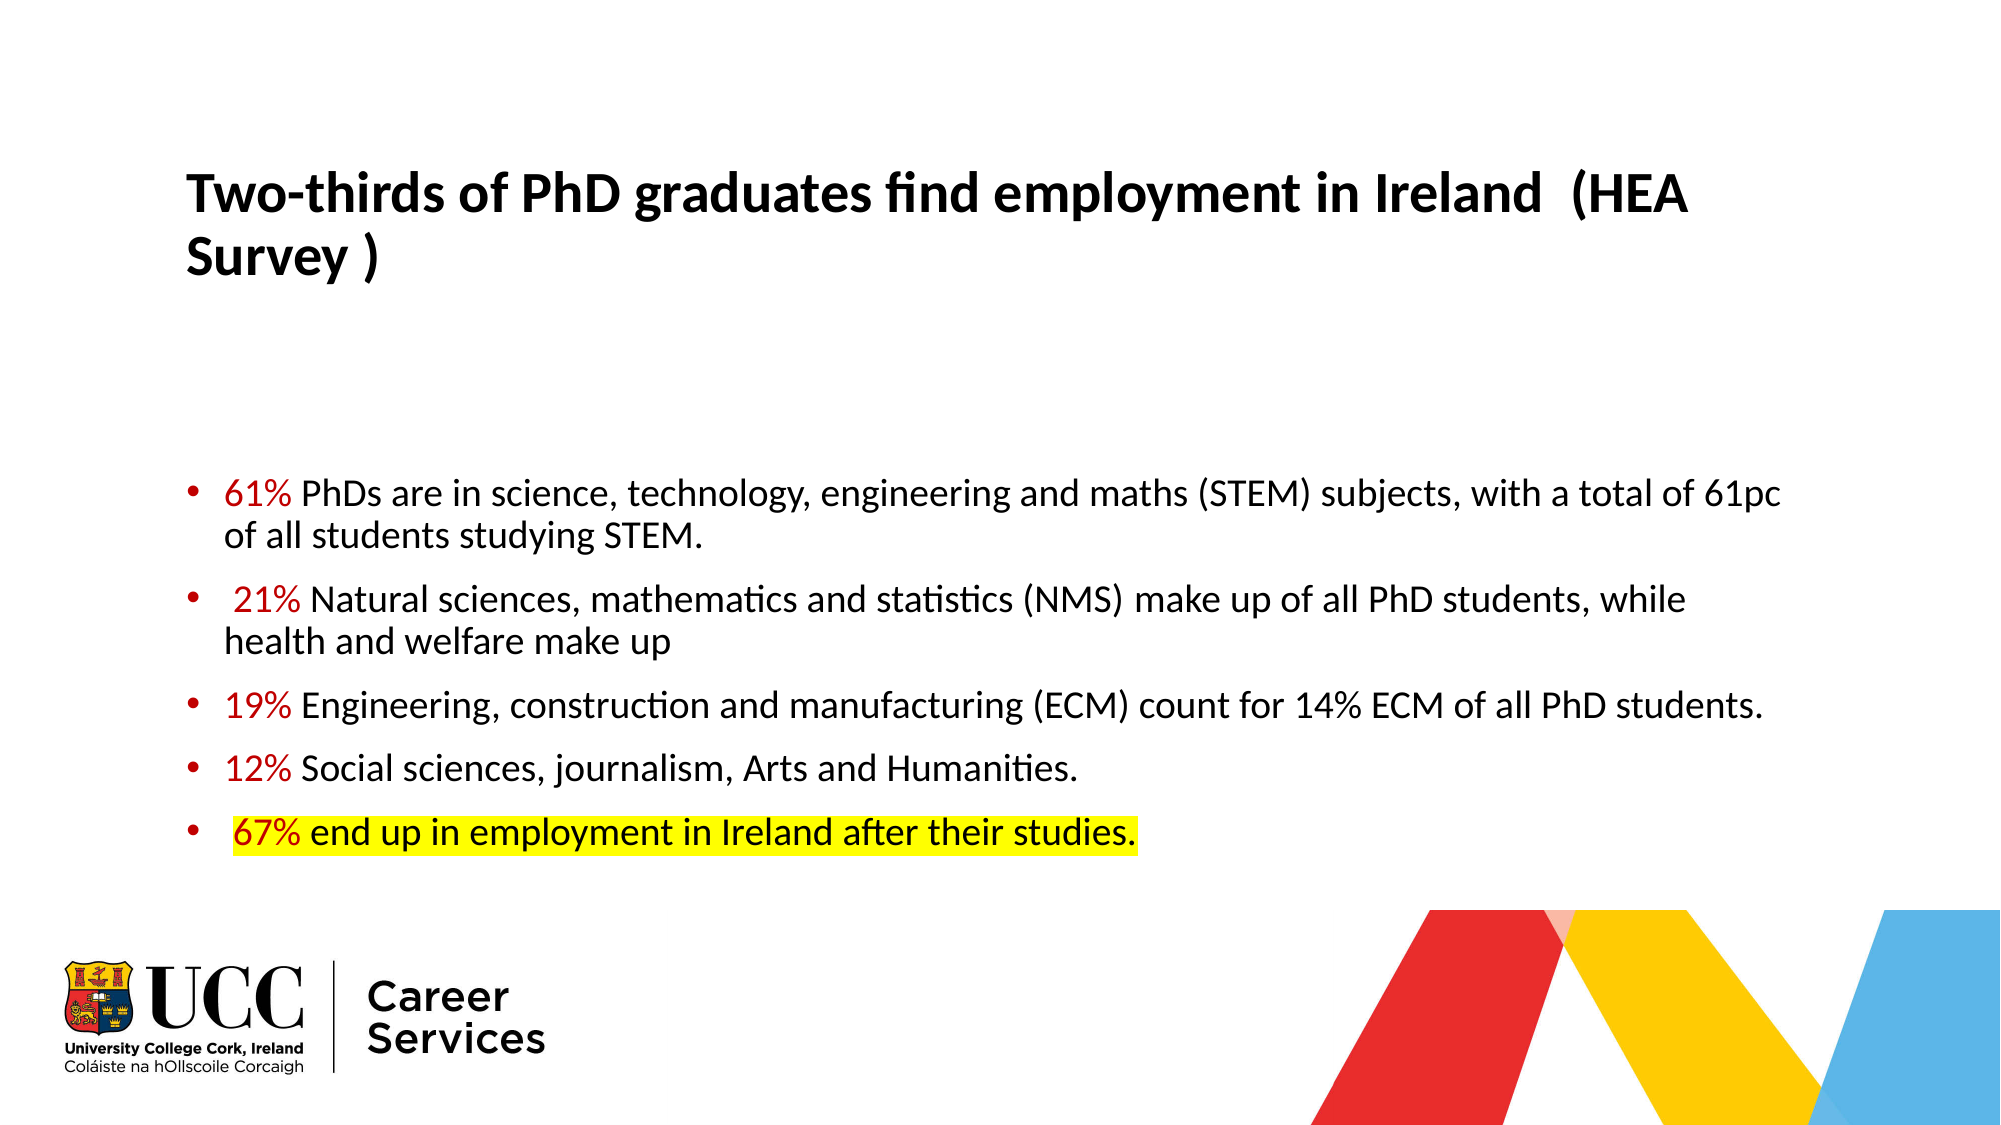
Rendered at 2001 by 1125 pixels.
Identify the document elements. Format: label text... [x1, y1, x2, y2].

picture [2, 910, 2000, 1125]
list 61% PhDs are in science, technology, engineering and maths (STEM) subjects, with a total of 61pc of all students studying STEM. 21% Natural sciences, mathematics and statistics (NMS) make up of all PhD students, while health and welfare make up 19% Engineering, construction and manufacturing (ECM) count for 14% ECM of all PhD students. 12% Social sciences, journalism, Arts and Humanities. 67% end up in employment in Ireland after their studies. [171, 318, 1803, 1008]
title Two-thirds of PhD graduates find employment in Ireland (HEA Survey ) [171, 132, 1803, 318]
